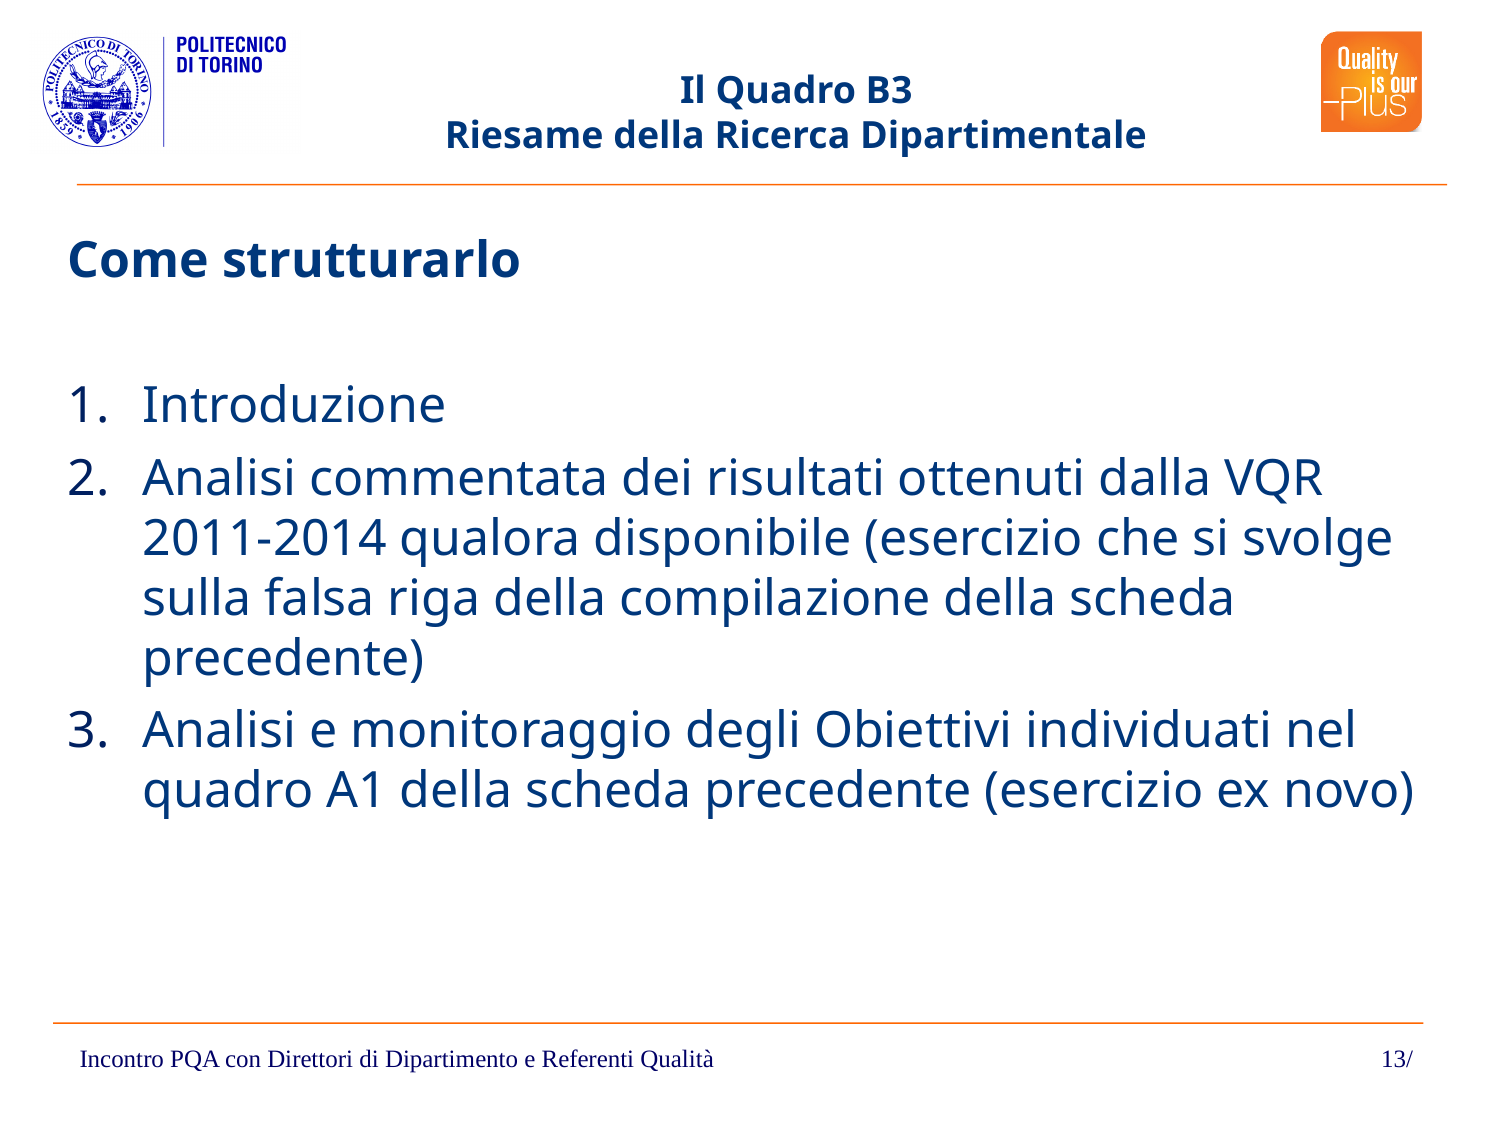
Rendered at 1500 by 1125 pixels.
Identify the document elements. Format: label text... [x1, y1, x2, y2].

picture [29, 30, 301, 154]
picture [1321, 30, 1422, 132]
list Come strutturarlo Introduzione Analisi commentata dei risultati ottenuti dalla VQR 2011-2014 qualora disponibile (esercizio che si svolge sulla falsa riga della compilazione della scheda precedente) Analisi e monitoraggio degli Obiettivi individuati nel quadro A1 della scheda precedente (esercizio ex novo) [52, 219, 1458, 965]
title Il Quadro B3 Riesame della Ricerca Dipartimentale [194, 66, 1399, 165]
